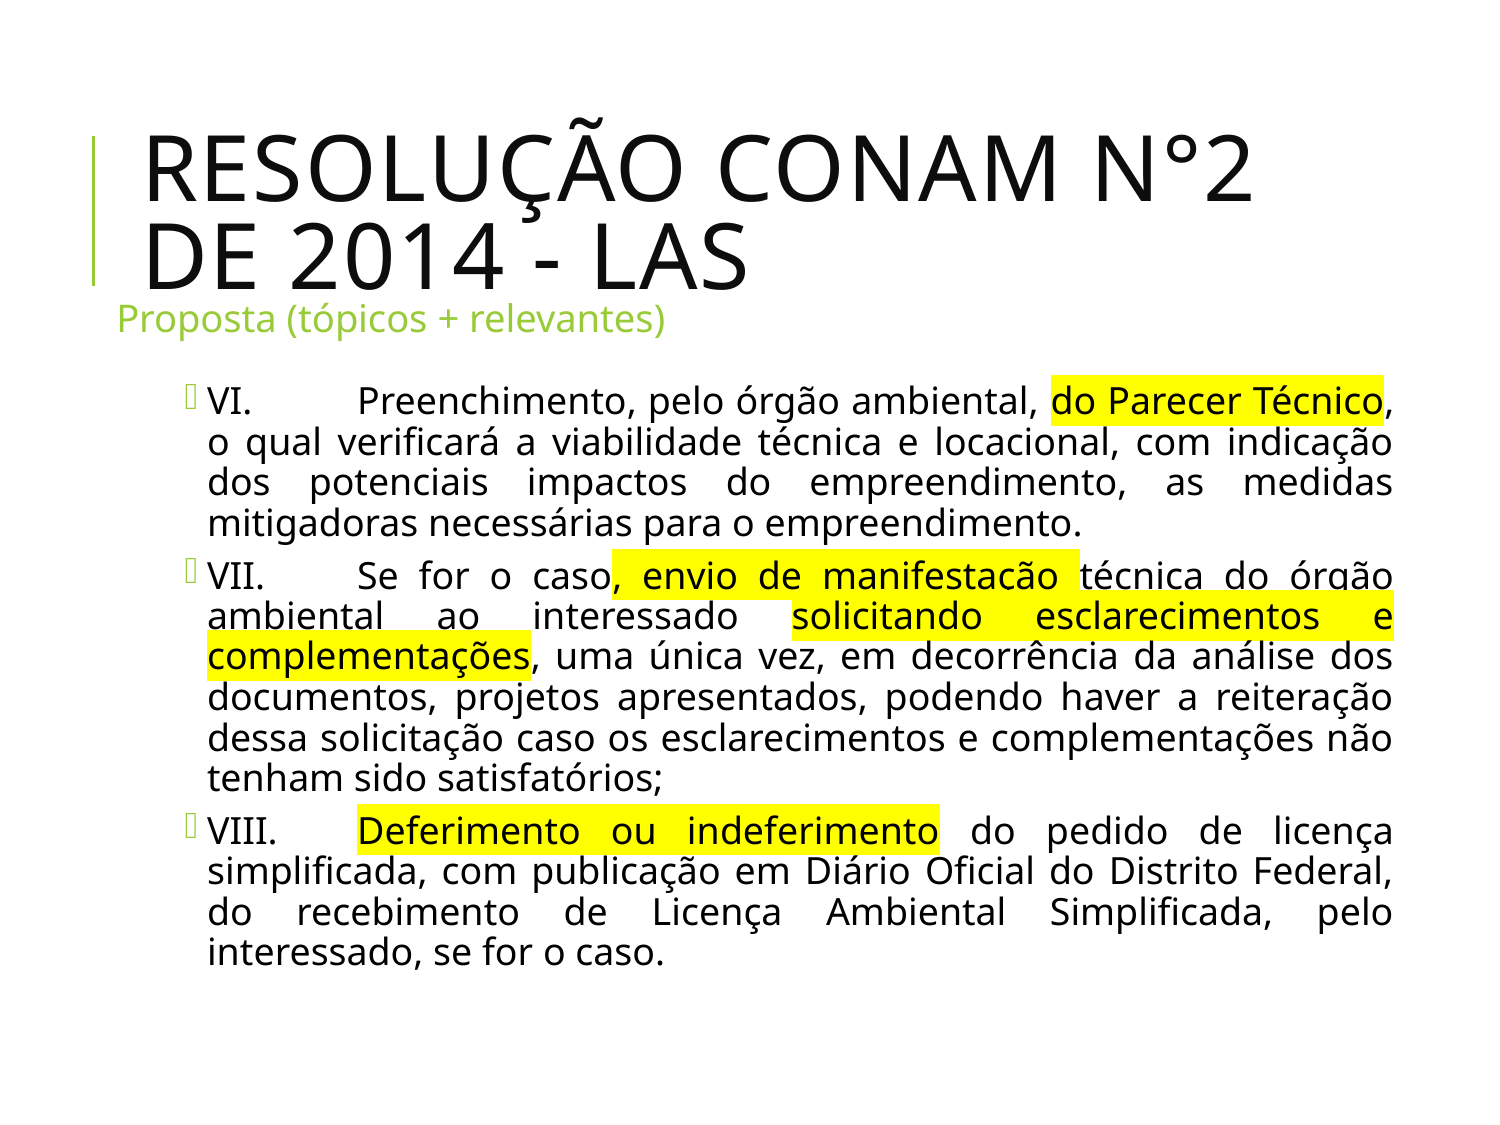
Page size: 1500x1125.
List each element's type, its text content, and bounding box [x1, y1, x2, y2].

list VI. Preenchimento, pelo órgão ambiental, do Parecer Técnico, o qual verificará a viabilidade técnica e locacional, com indicação dos potenciais impactos do empreendimento, as medidas mitigadoras necessárias para o empreendimento. VII. Se for o caso, envio de manifestação técnica do órgão ambiental ao interessado solicitando esclarecimentos e complementações, uma única vez, em decorrência da análise dos documentos, projetos apresentados, podendo haver a reiteração dessa solicitação caso os esclarecimentos e complementações não tenham sido satisfatórios; VIII. Deferimento ou indeferimento do pedido de licença simplificada, com publicação em Diário Oficial do Distrito Federal, do recebimento de Licença Ambiental Simplificada, pelo interessado, se for o caso. [126, 375, 1402, 1085]
list Proposta (tópicos + relevantes) [95, 292, 681, 359]
title RESOLUÇÃO CONAM n°2 de 2014 - LAS [126, 96, 1322, 342]
